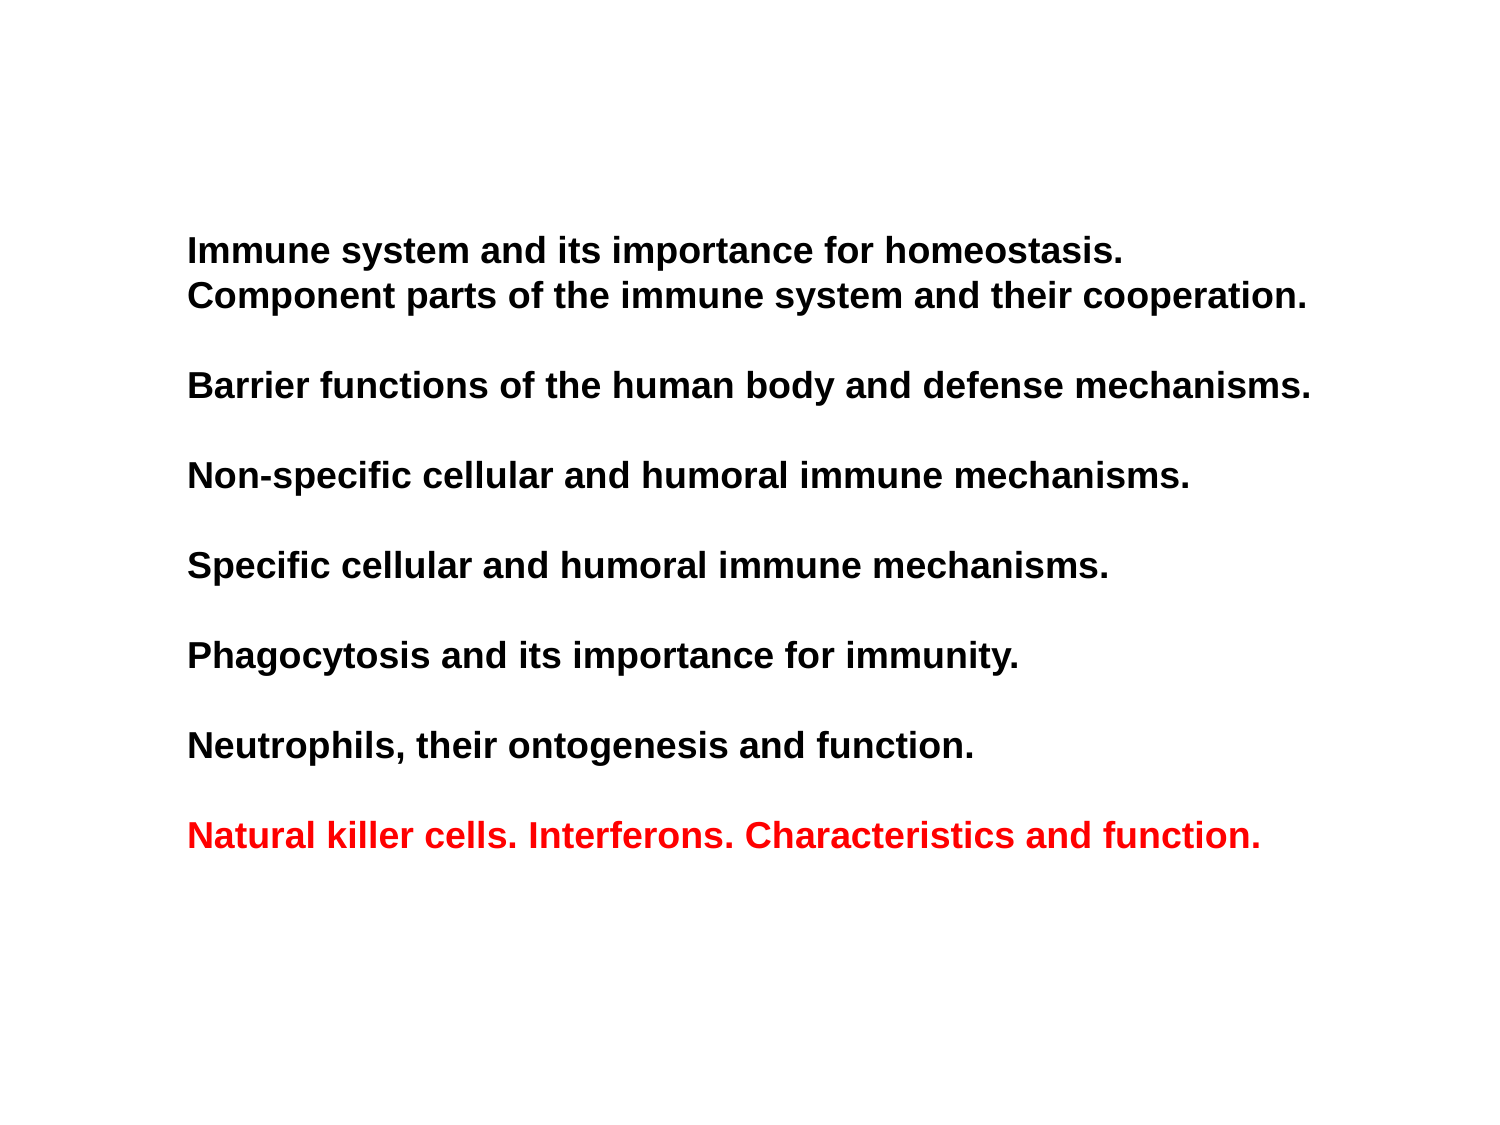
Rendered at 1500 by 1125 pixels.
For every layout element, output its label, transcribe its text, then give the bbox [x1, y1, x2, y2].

text_box Immune system and its importance for homeostasis. Component parts of the immune system and their cooperation. Barrier functions of the human body and defense mechanisms. Non-specific cellular and humoral immune mechanisms. Specific cellular and humoral immune mechanisms. Phagocytosis and its importance for immunity. Neutrophils, their ontogenesis and function. Natural killer cells. Interferons. Characteristics and function. [172, 218, 1328, 909]
